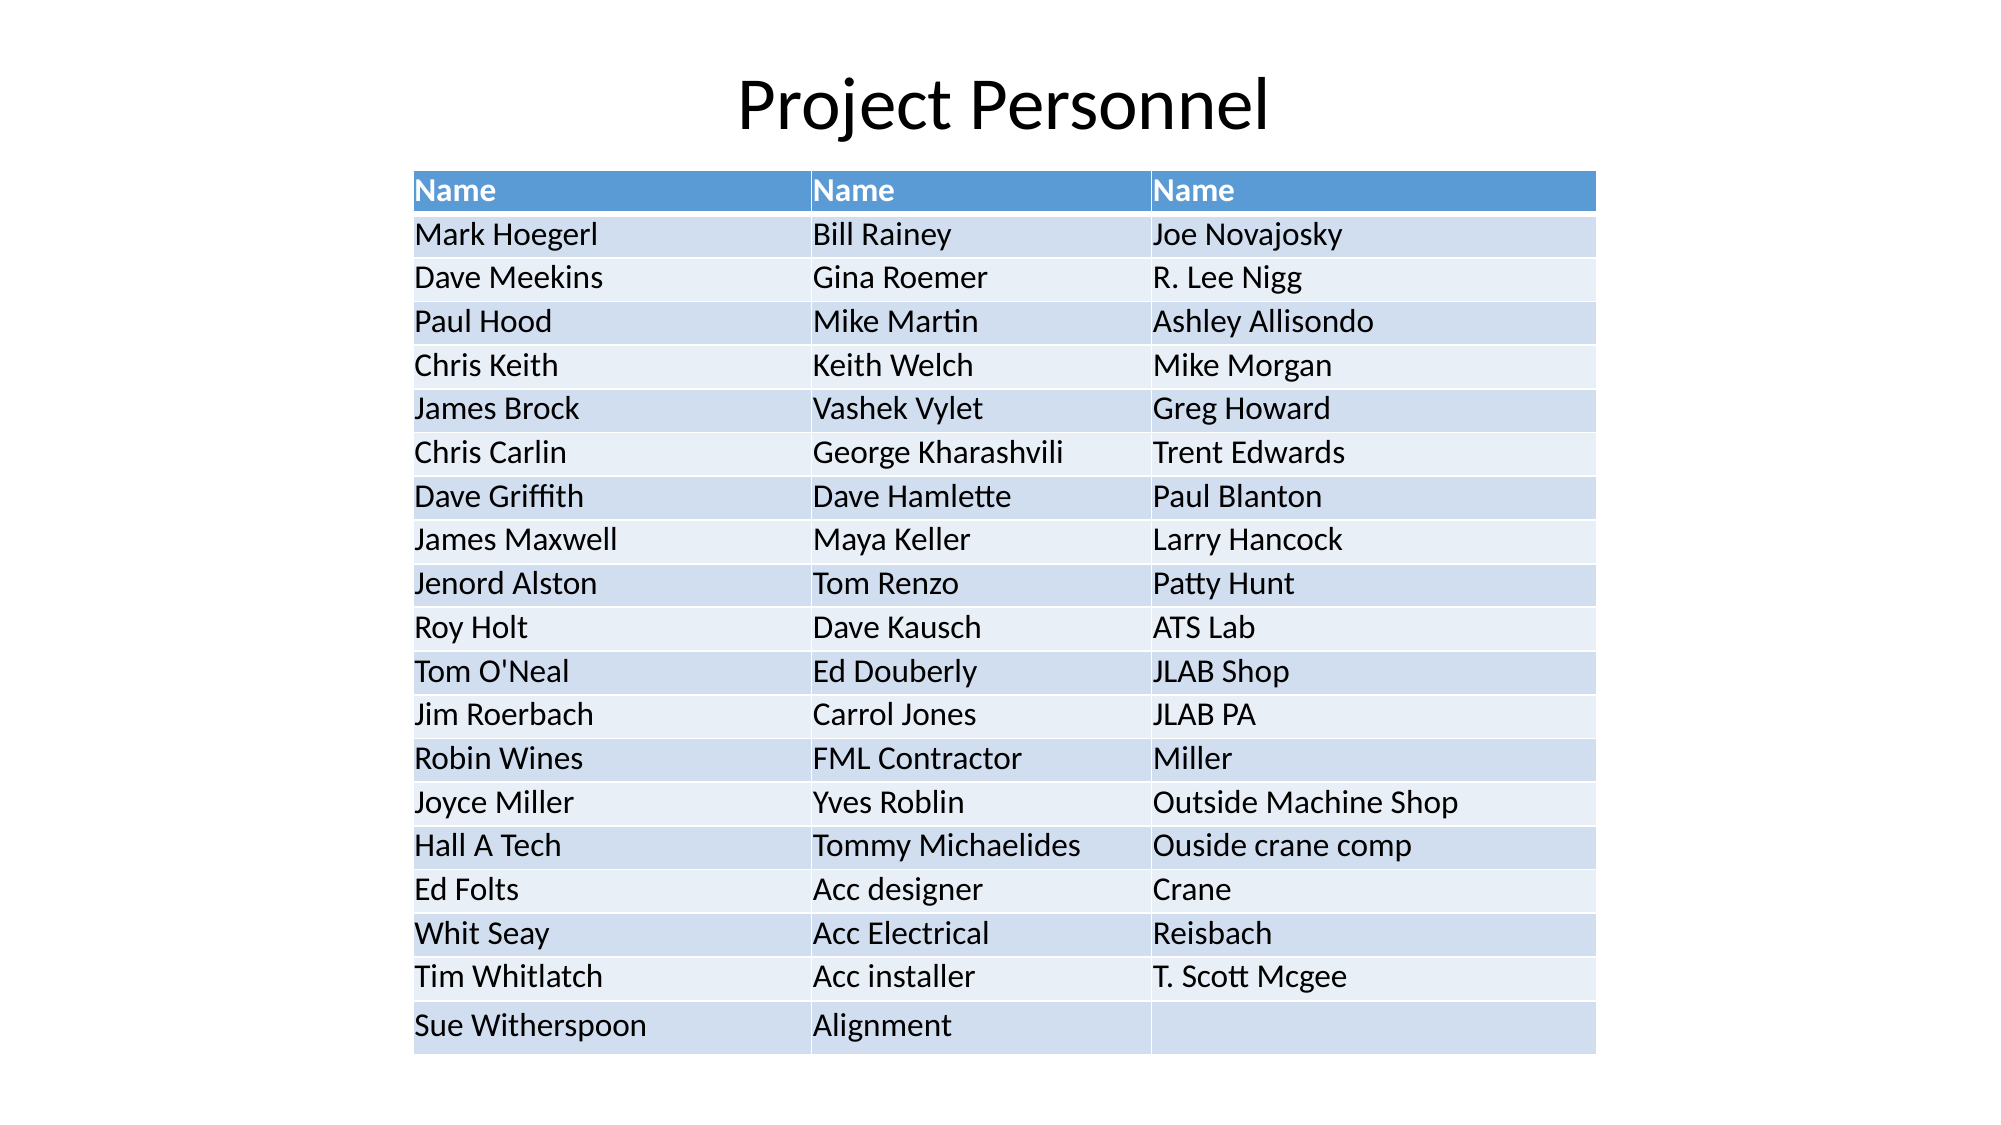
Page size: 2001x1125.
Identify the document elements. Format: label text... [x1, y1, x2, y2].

table_cell Dave Meekins [414, 259, 811, 301]
table_cell Dave Hamlette [812, 477, 1151, 519]
table_cell Miller [1152, 739, 1596, 781]
table_cell ATS Lab [1152, 608, 1596, 650]
table_cell Bill Rainey [812, 217, 1151, 257]
table_cell Reisbach [1152, 914, 1596, 956]
table_cell Mike Martin [812, 302, 1151, 344]
table_cell Crane [1152, 870, 1596, 912]
table_cell George Kharashvili [812, 433, 1151, 475]
table_cell Paul Blanton [1152, 477, 1596, 519]
table_cell Patty Hunt [1152, 565, 1596, 606]
table_header Name [812, 171, 1151, 211]
table_cell Outside Machine Shop [1152, 783, 1596, 825]
table_cell Roy Holt [414, 608, 811, 650]
table_cell Acc designer [812, 870, 1151, 912]
table_cell Mark Hoegerl [414, 217, 811, 257]
table_cell Carrol Jones [812, 696, 1151, 738]
table_cell Maya Keller [812, 521, 1151, 563]
table_cell Vashek Vylet [812, 390, 1151, 432]
table_cell Acc installer [812, 958, 1151, 1000]
table_cell Tim Whitlatch [414, 958, 811, 1000]
table_cell T. Scott Mcgee [1152, 958, 1596, 1000]
table_cell Keith Welch [812, 346, 1151, 388]
table_header Name [414, 171, 811, 211]
table_cell James Maxwell [414, 521, 811, 563]
table_cell Jim Roerbach [414, 696, 811, 738]
table_cell Tom Renzo [812, 565, 1151, 606]
table_cell Larry Hancock [1152, 521, 1596, 563]
text_box Project Personnel [427, 47, 1583, 153]
table_cell JLAB Shop [1152, 652, 1596, 694]
table_cell Robin Wines [414, 739, 811, 781]
table_cell Jenord Alston [414, 565, 811, 606]
table_cell Dave Kausch [812, 608, 1151, 650]
table_cell Joe Novajosky [1152, 217, 1596, 257]
table_cell Chris Keith [414, 346, 811, 388]
table_cell FML Contractor [812, 739, 1151, 781]
table_cell Alignment [812, 1002, 1151, 1054]
table_cell JLAB PA [1152, 696, 1596, 738]
table_cell Acc Electrical [812, 914, 1151, 956]
table_cell Ouside crane comp [1152, 827, 1596, 869]
table_cell Sue Witherspoon [414, 1002, 811, 1054]
table_cell James Brock [414, 390, 811, 432]
table_cell Whit Seay [414, 914, 811, 956]
table_cell Greg Howard [1152, 390, 1596, 432]
table_header Name [1152, 171, 1596, 211]
table_cell Paul Hood [414, 302, 811, 344]
table_cell Chris Carlin [414, 433, 811, 475]
table_cell Ashley Allisondo [1152, 302, 1596, 344]
table_cell Yves Roblin [812, 783, 1151, 825]
table_cell Gina Roemer [812, 259, 1151, 301]
table_cell Trent Edwards [1152, 433, 1596, 475]
table_cell Ed Douberly [812, 652, 1151, 694]
table_cell Hall A Tech [414, 827, 811, 869]
table_cell Joyce Miller [414, 783, 811, 825]
table_cell [1152, 1002, 1596, 1054]
table_cell Tommy Michaelides [812, 827, 1151, 869]
table_cell Tom O'Neal [414, 652, 811, 694]
table_cell Ed Folts [414, 870, 811, 912]
table_cell Dave Griffith [414, 477, 811, 519]
table_cell R. Lee Nigg [1152, 259, 1596, 301]
table_cell Mike Morgan [1152, 346, 1596, 388]
